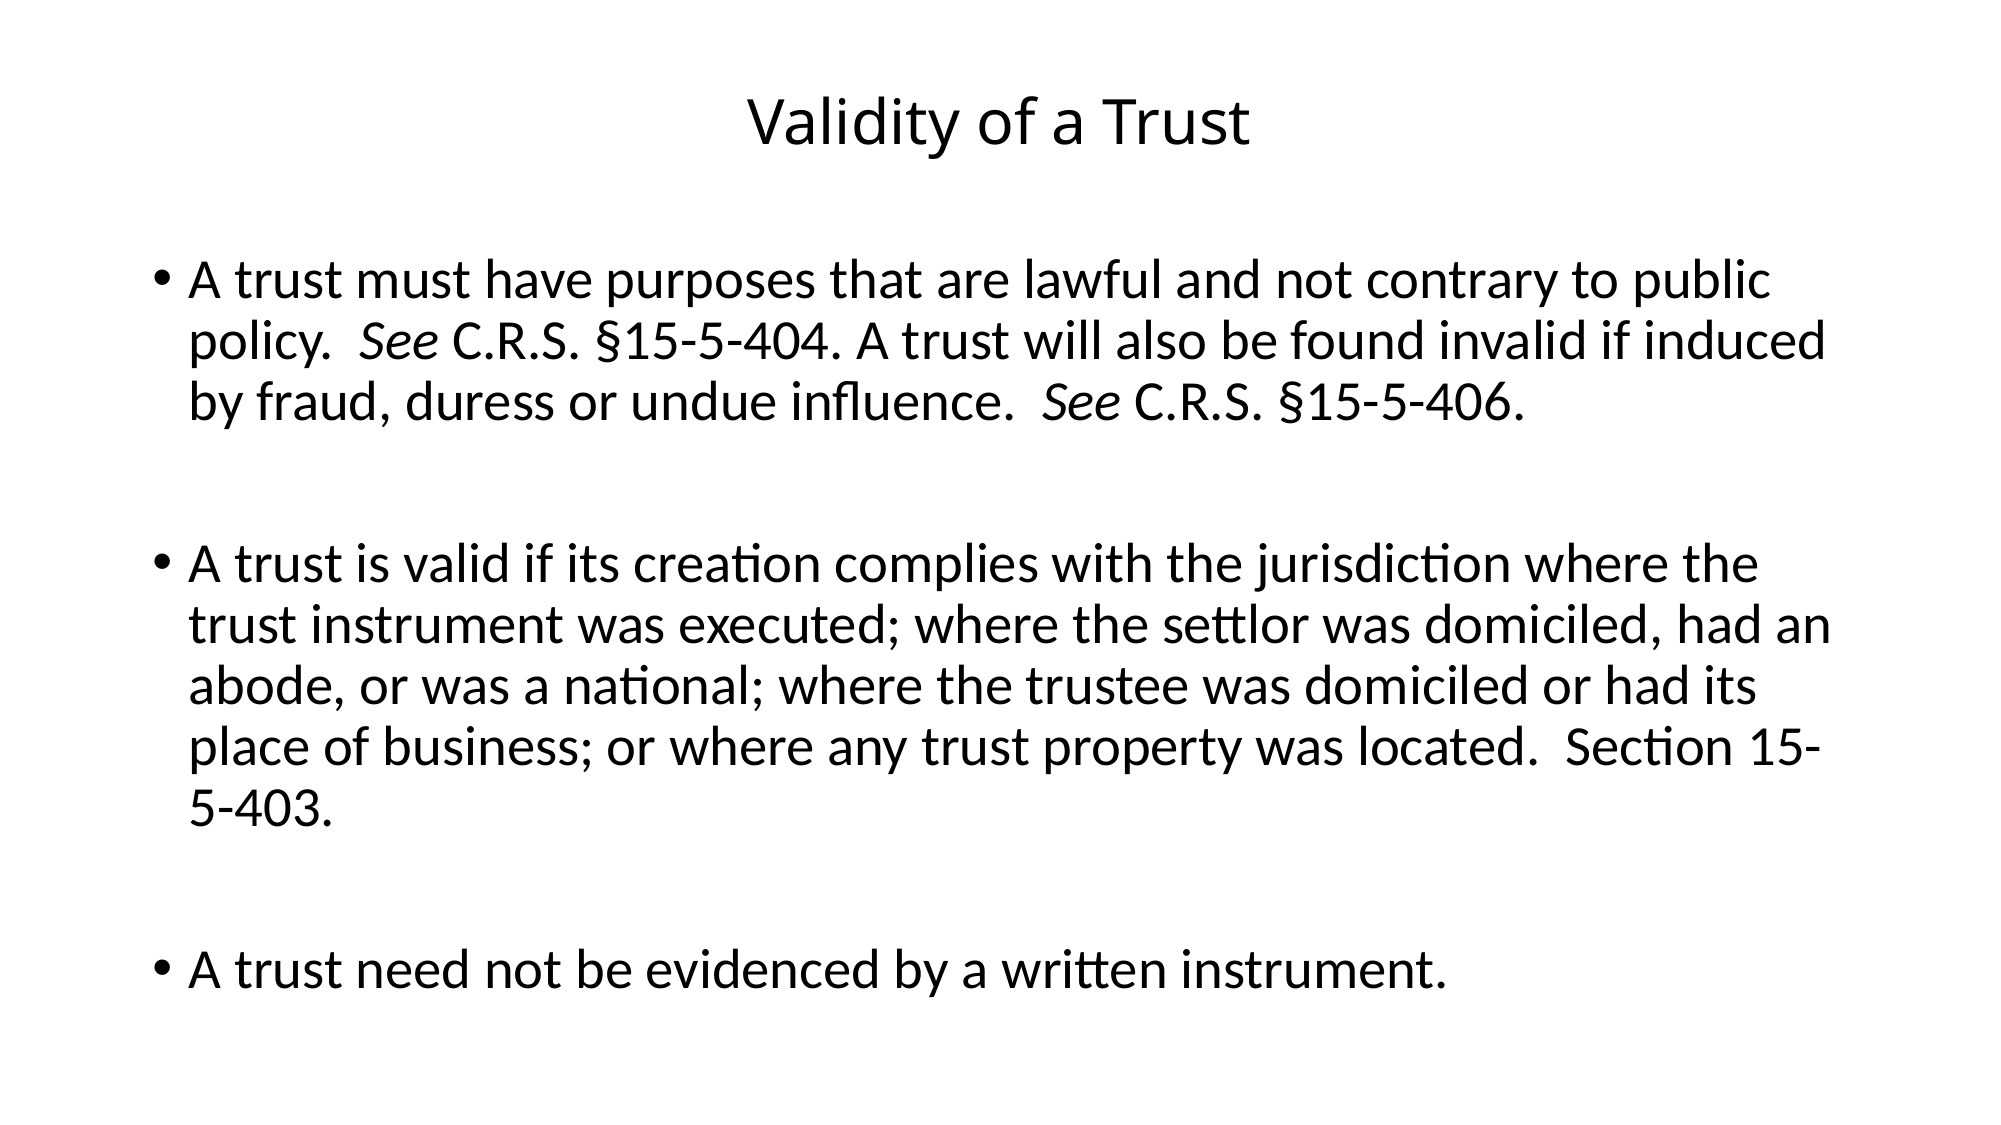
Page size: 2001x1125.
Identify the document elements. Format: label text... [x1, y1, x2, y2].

title Validity of a Trust [137, 59, 1863, 189]
list A trust must have purposes that are lawful and not contrary to public policy. See C.R.S. §15-5-404. A trust will also be found invalid if induced by fraud, duress or undue influence. See C.R.S. §15-5-406. A trust is valid if its creation complies with the jurisdiction where the trust instrument was executed; where the settlor was domiciled, had an abode, or was a national; where the trustee was domiciled or had its place of business; or where any trust property was located. Section 15-5-403. A trust need not be evidenced by a written instrument. [137, 242, 1863, 1014]
